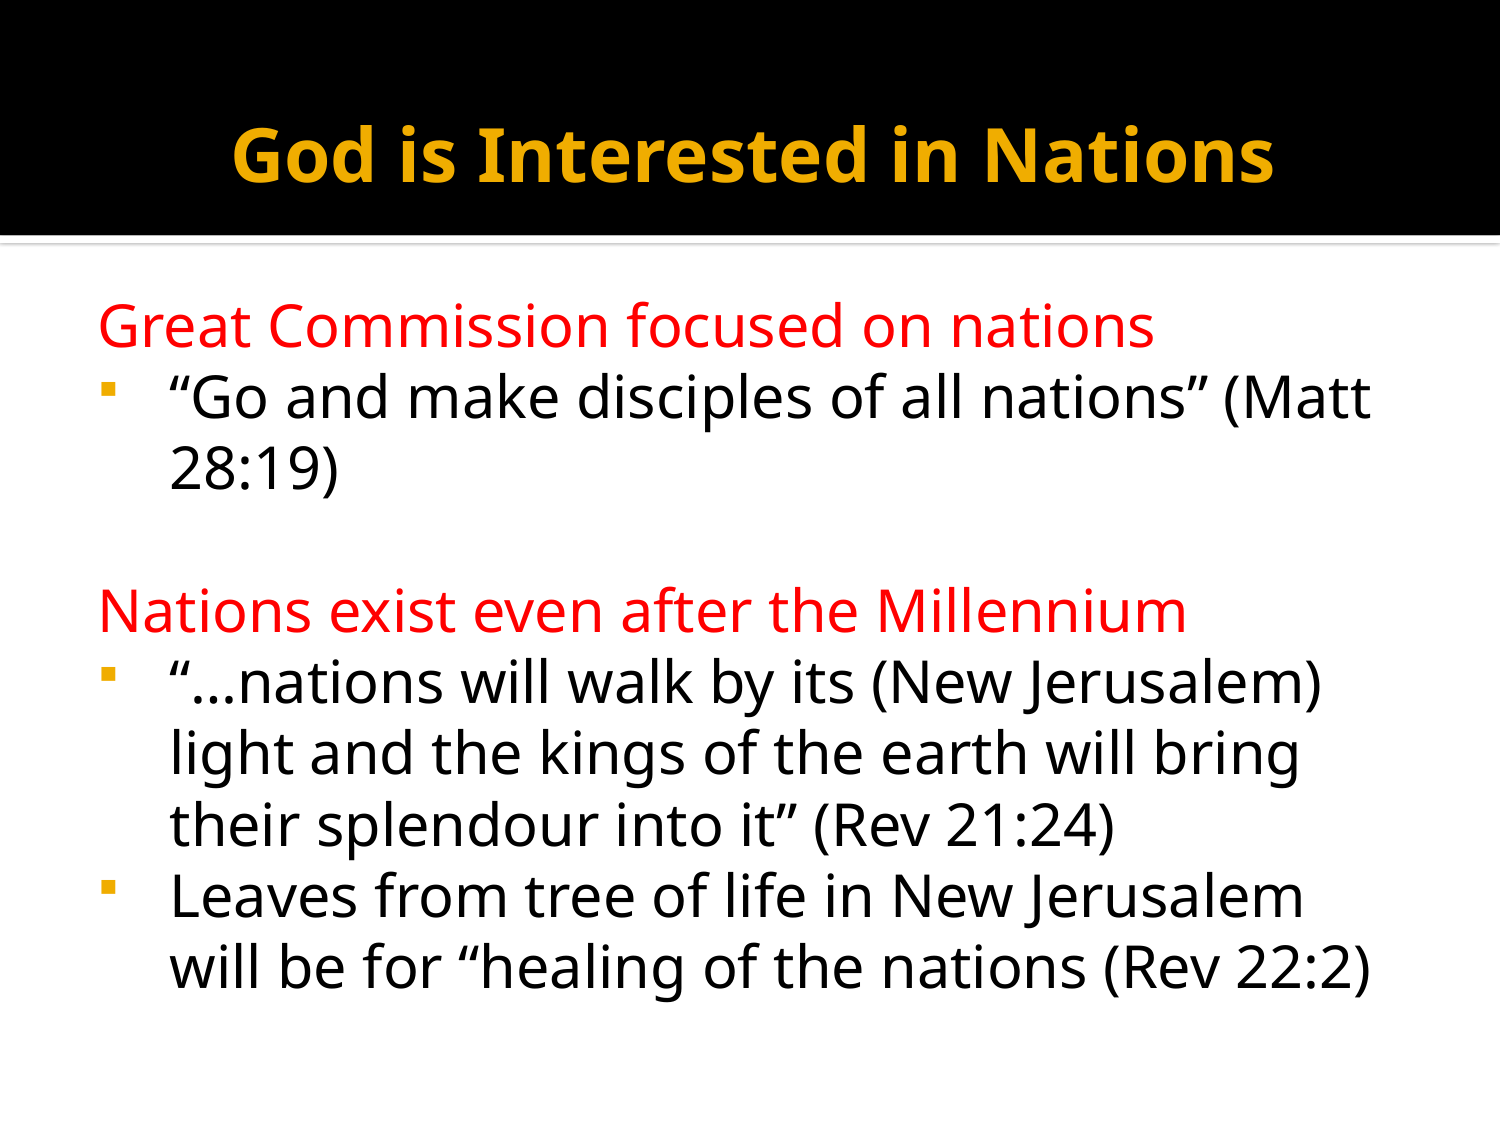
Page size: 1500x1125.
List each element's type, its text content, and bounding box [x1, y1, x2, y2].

list Great Commission focused on nations “Go and make disciples of all nations” (Matt 28:19) Nations exist even after the Millennium “…nations will walk by its (New Jerusalem) light and the kings of the earth will bring their splendour into it” (Rev 21:24) Leaves from tree of life in New Jerusalem will be for “healing of the nations (Rev 22:2) [88, 273, 1412, 1024]
title God is Interested in Nations [0, 49, 1500, 256]
